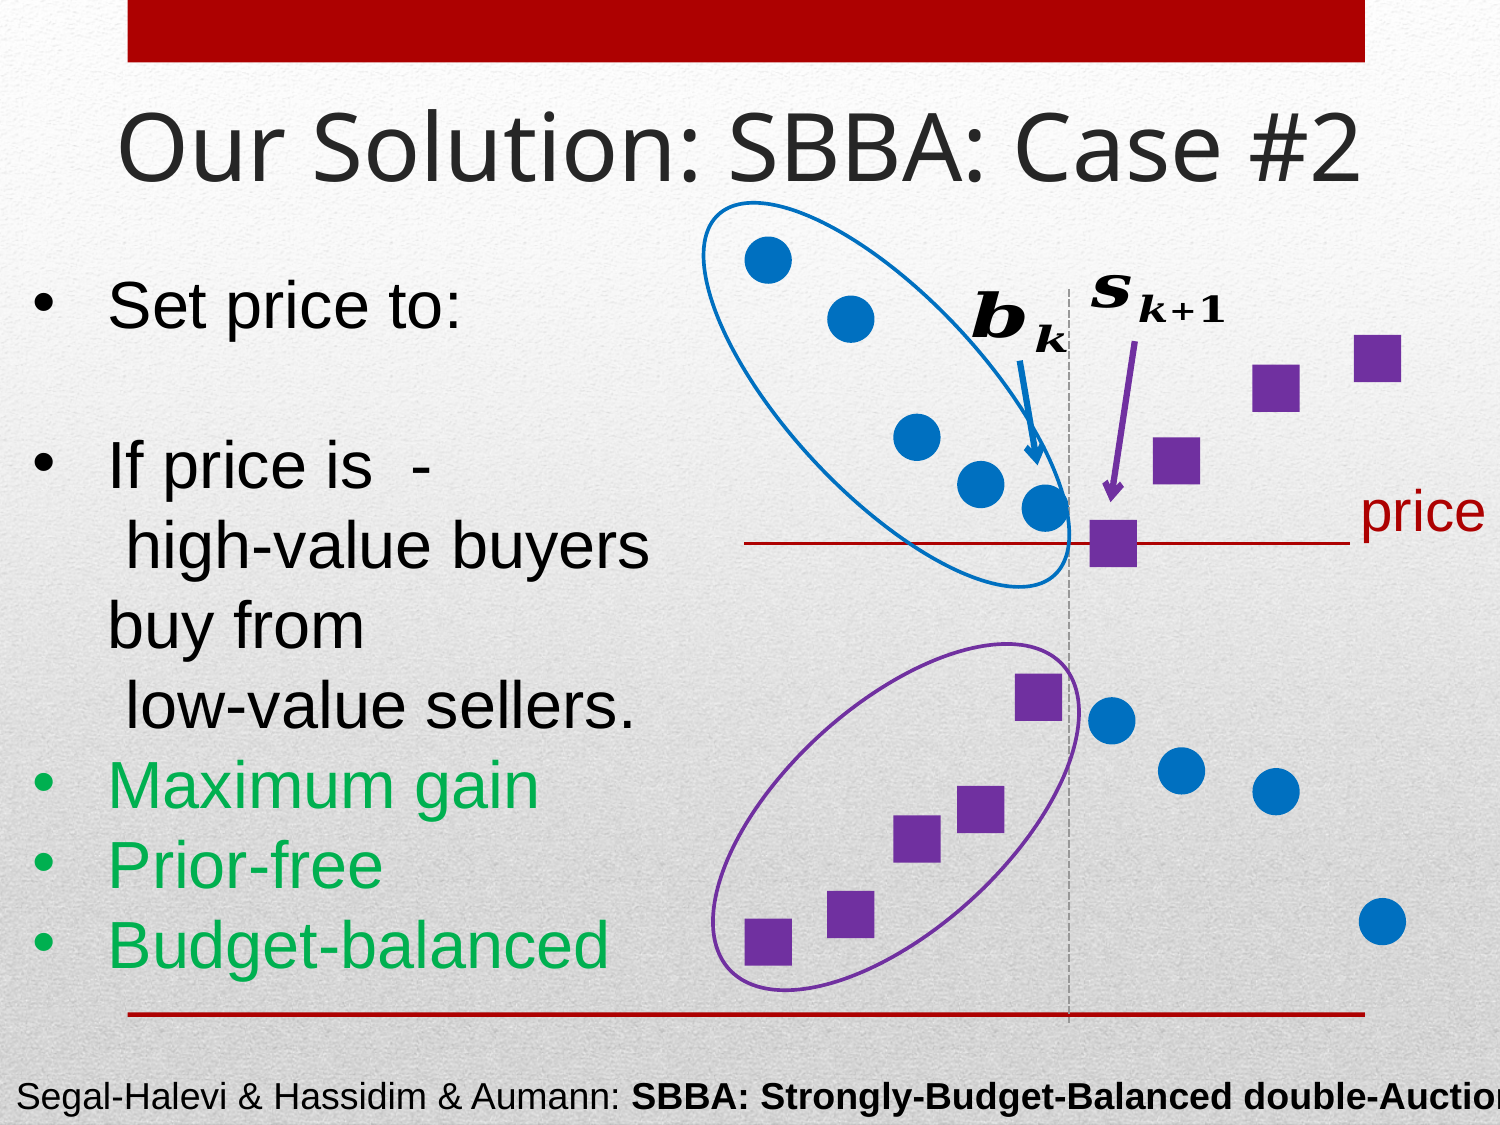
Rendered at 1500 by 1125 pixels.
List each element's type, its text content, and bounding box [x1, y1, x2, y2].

text_box [711, 642, 1063, 993]
text_box [701, 200, 1063, 542]
text_box [1088, 518, 1139, 542]
text_box [1352, 333, 1403, 384]
text_box [1074, 678, 1081, 754]
title Our Solution: SBBA: Case #2 [100, 0, 1500, 209]
text_box [1088, 555, 1139, 569]
text_box [1251, 363, 1301, 414]
text_box price [1345, 465, 1500, 551]
text_box [924, 555, 1063, 589]
text_box [1250, 766, 1302, 818]
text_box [1018, 359, 1039, 467]
text_box [1356, 896, 1408, 948]
text_box [1156, 745, 1208, 797]
text_box [1086, 695, 1138, 747]
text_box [1109, 340, 1136, 503]
text_box [1151, 435, 1202, 486]
